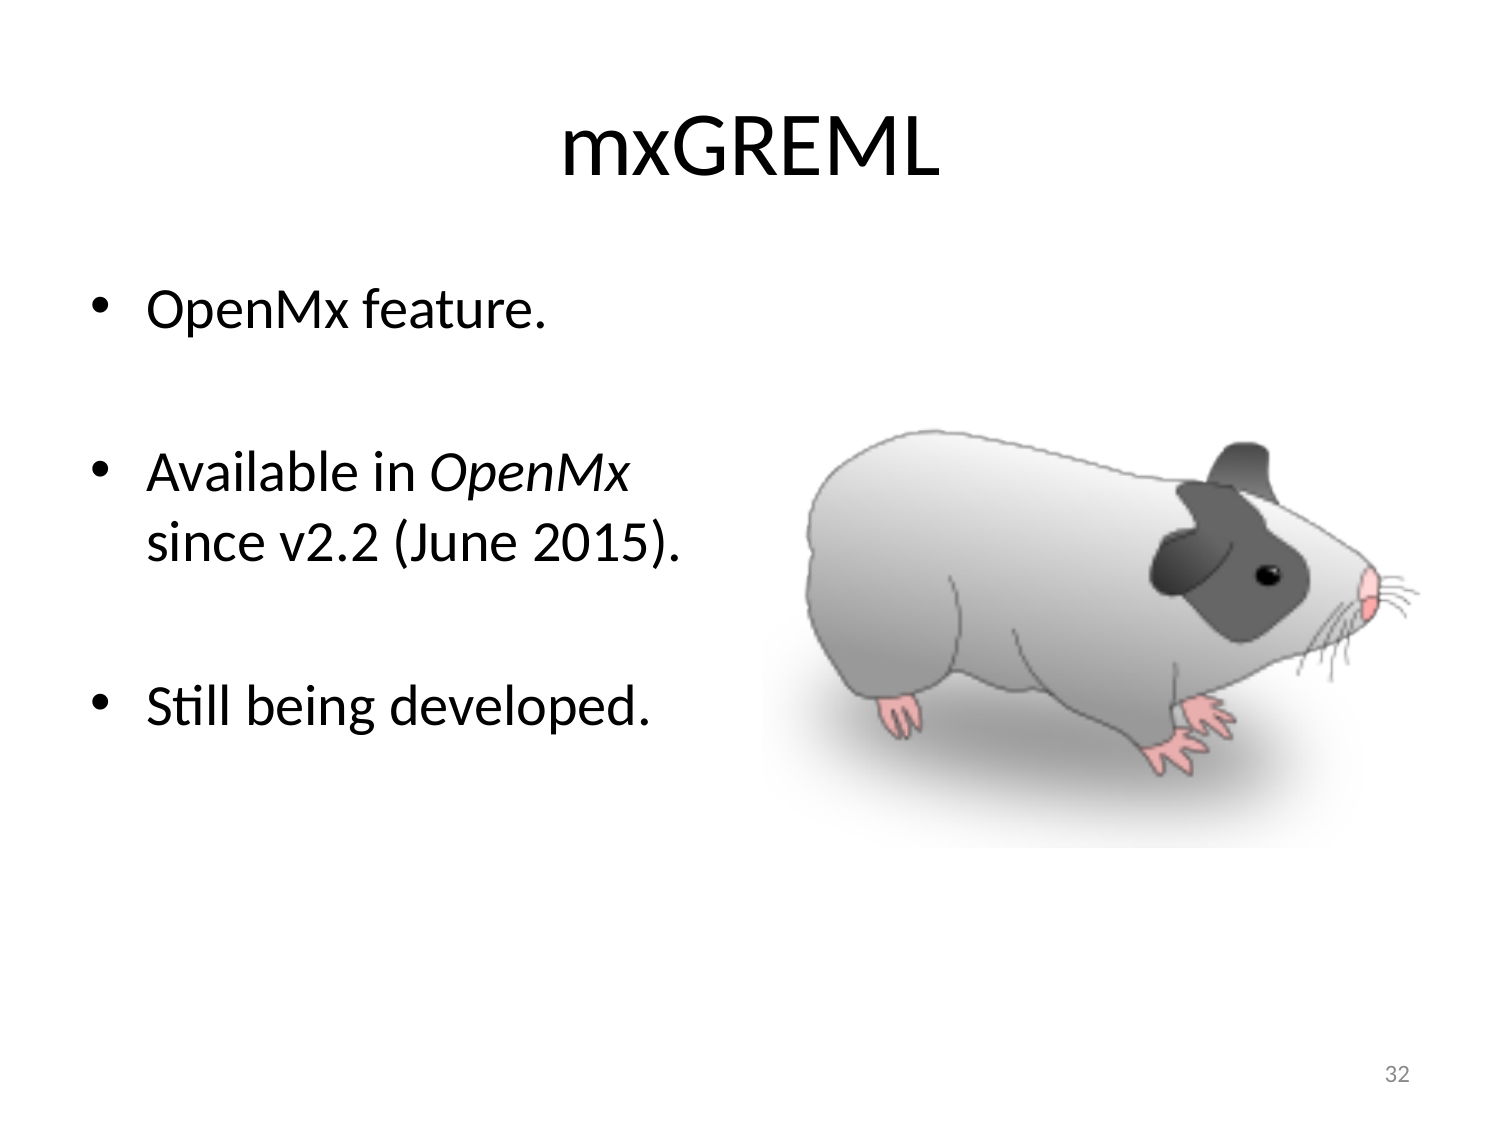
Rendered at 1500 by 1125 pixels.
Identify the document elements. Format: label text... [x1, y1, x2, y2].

title mxGREML [75, 45, 1425, 233]
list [762, 419, 1426, 849]
list OpenMx feature. Available in OpenMx since v2.2 (June 2015). Still being developed. [75, 262, 738, 1005]
slide_number 32 [1074, 1042, 1425, 1103]
